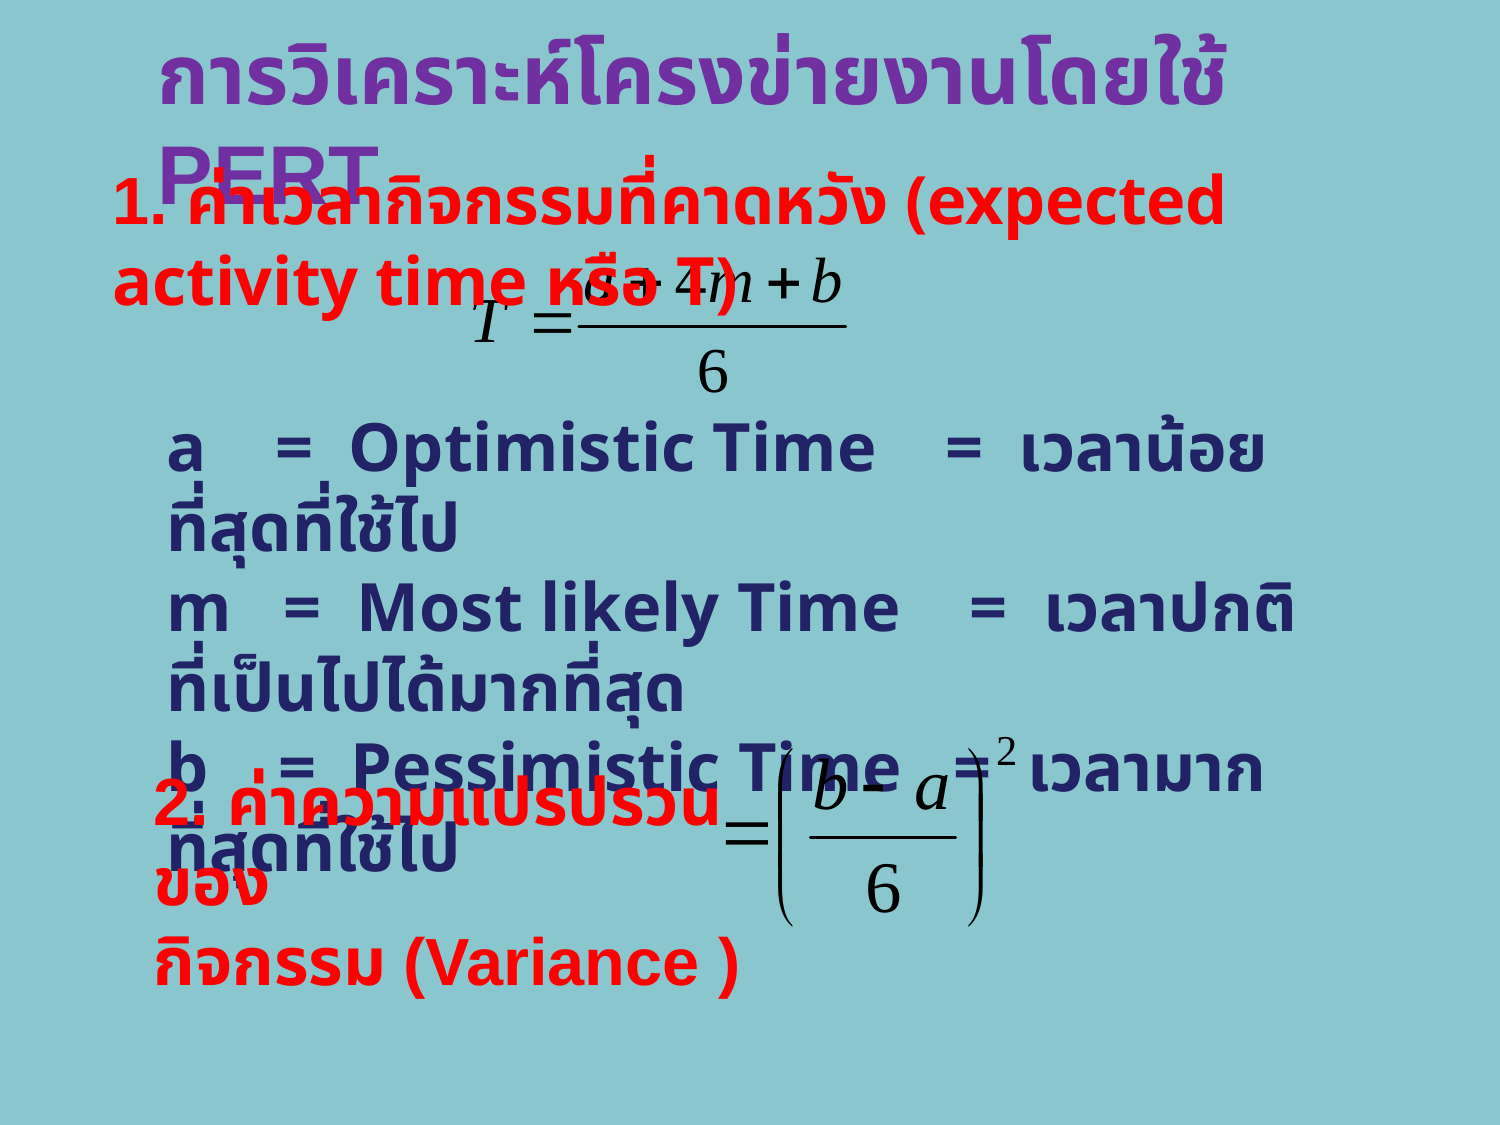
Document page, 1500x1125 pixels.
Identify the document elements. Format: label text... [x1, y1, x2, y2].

text_box 1. ค่าเวลากิจกรรมที่คาดหวัง (expected activity time หรือ T) [98, 150, 1365, 326]
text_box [706, 715, 1030, 941]
text_box a = Optimistic Time = เวลาน้อยที่สุดที่ใช้ไป m = Most likely Time = เวลาปกติที่เป็นไปได้มากที่สุด b = Pessimistic Time = เวลามากที่สุดที่ใช้ไป [152, 397, 1348, 892]
text_box 2. ค่าความแปรปรวนของ กิจกรรม (Variance ) [138, 751, 789, 1007]
text_box การวิเคราะห์โครงข่ายงานโดยใช้ PERT [143, 13, 1348, 150]
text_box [463, 240, 861, 407]
